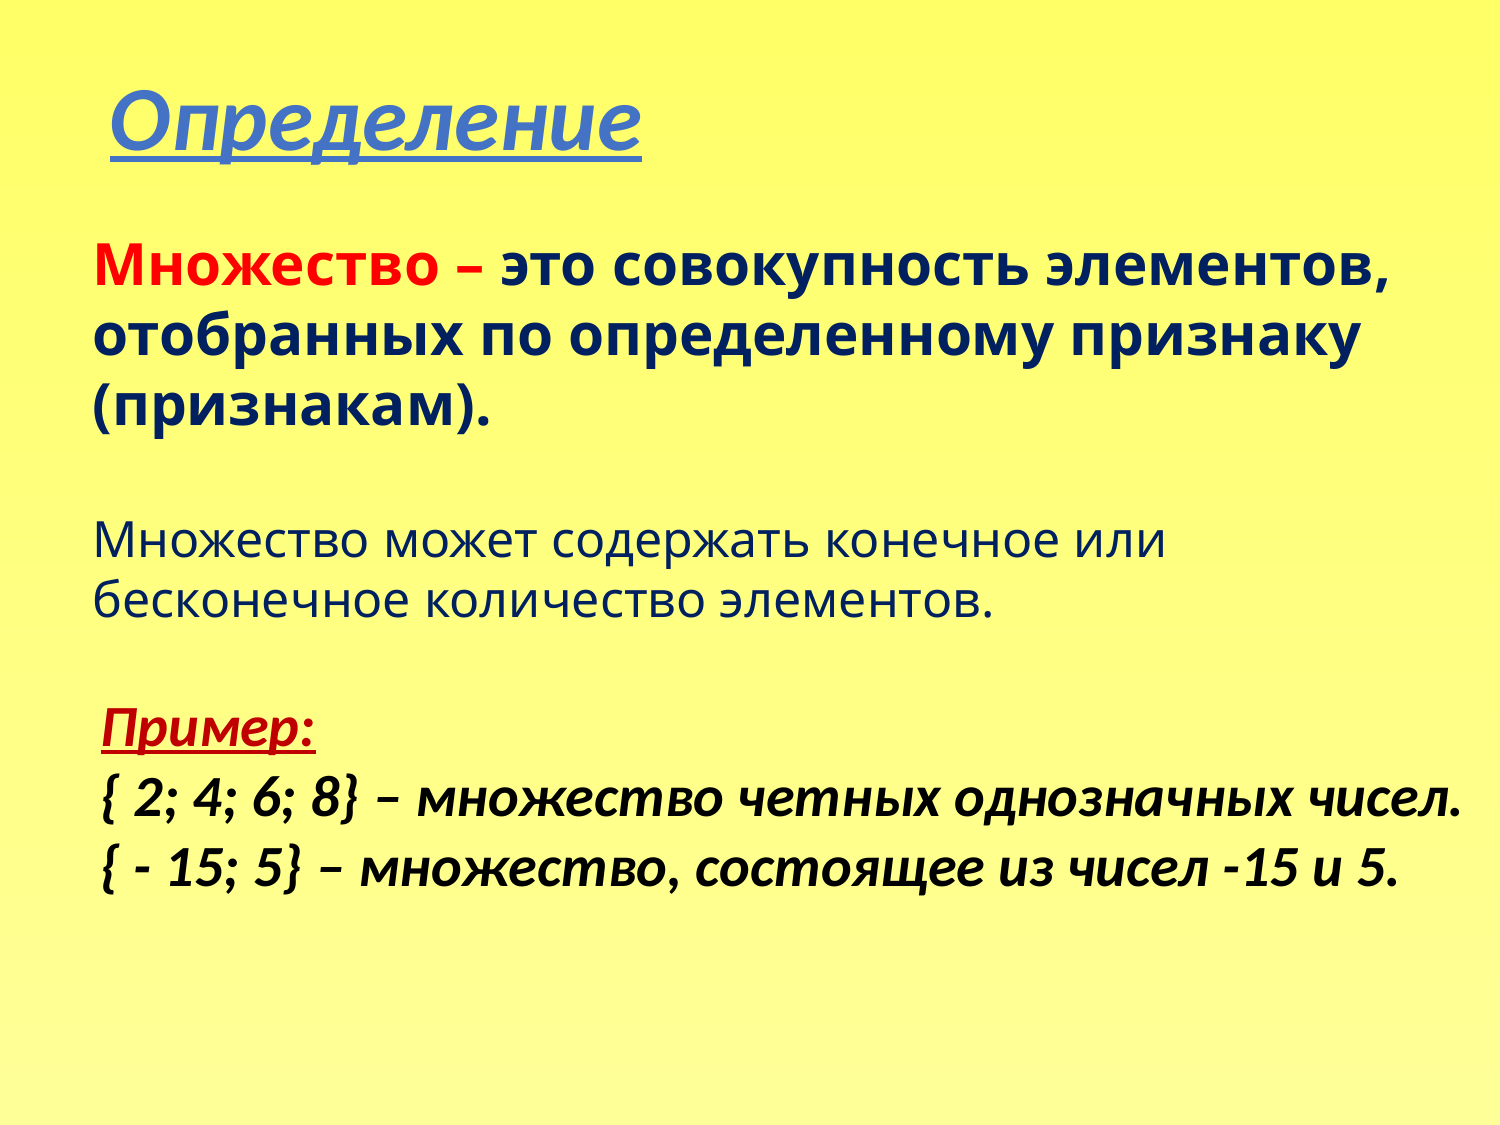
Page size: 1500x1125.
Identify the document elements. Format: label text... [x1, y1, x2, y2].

text_box Определение [94, 51, 658, 177]
text_box Пример: { 2; 4; 6; 8} – множество четных однозначных чисел. { - 15; 5} – множество, состоящее из чисел -15 и 5. [86, 680, 1480, 906]
text_box Множество – это совокупность элементов, отобранных по определенному признаку (признакам). Множество может содержать конечное или бесконечное количество элементов. [77, 219, 1422, 635]
